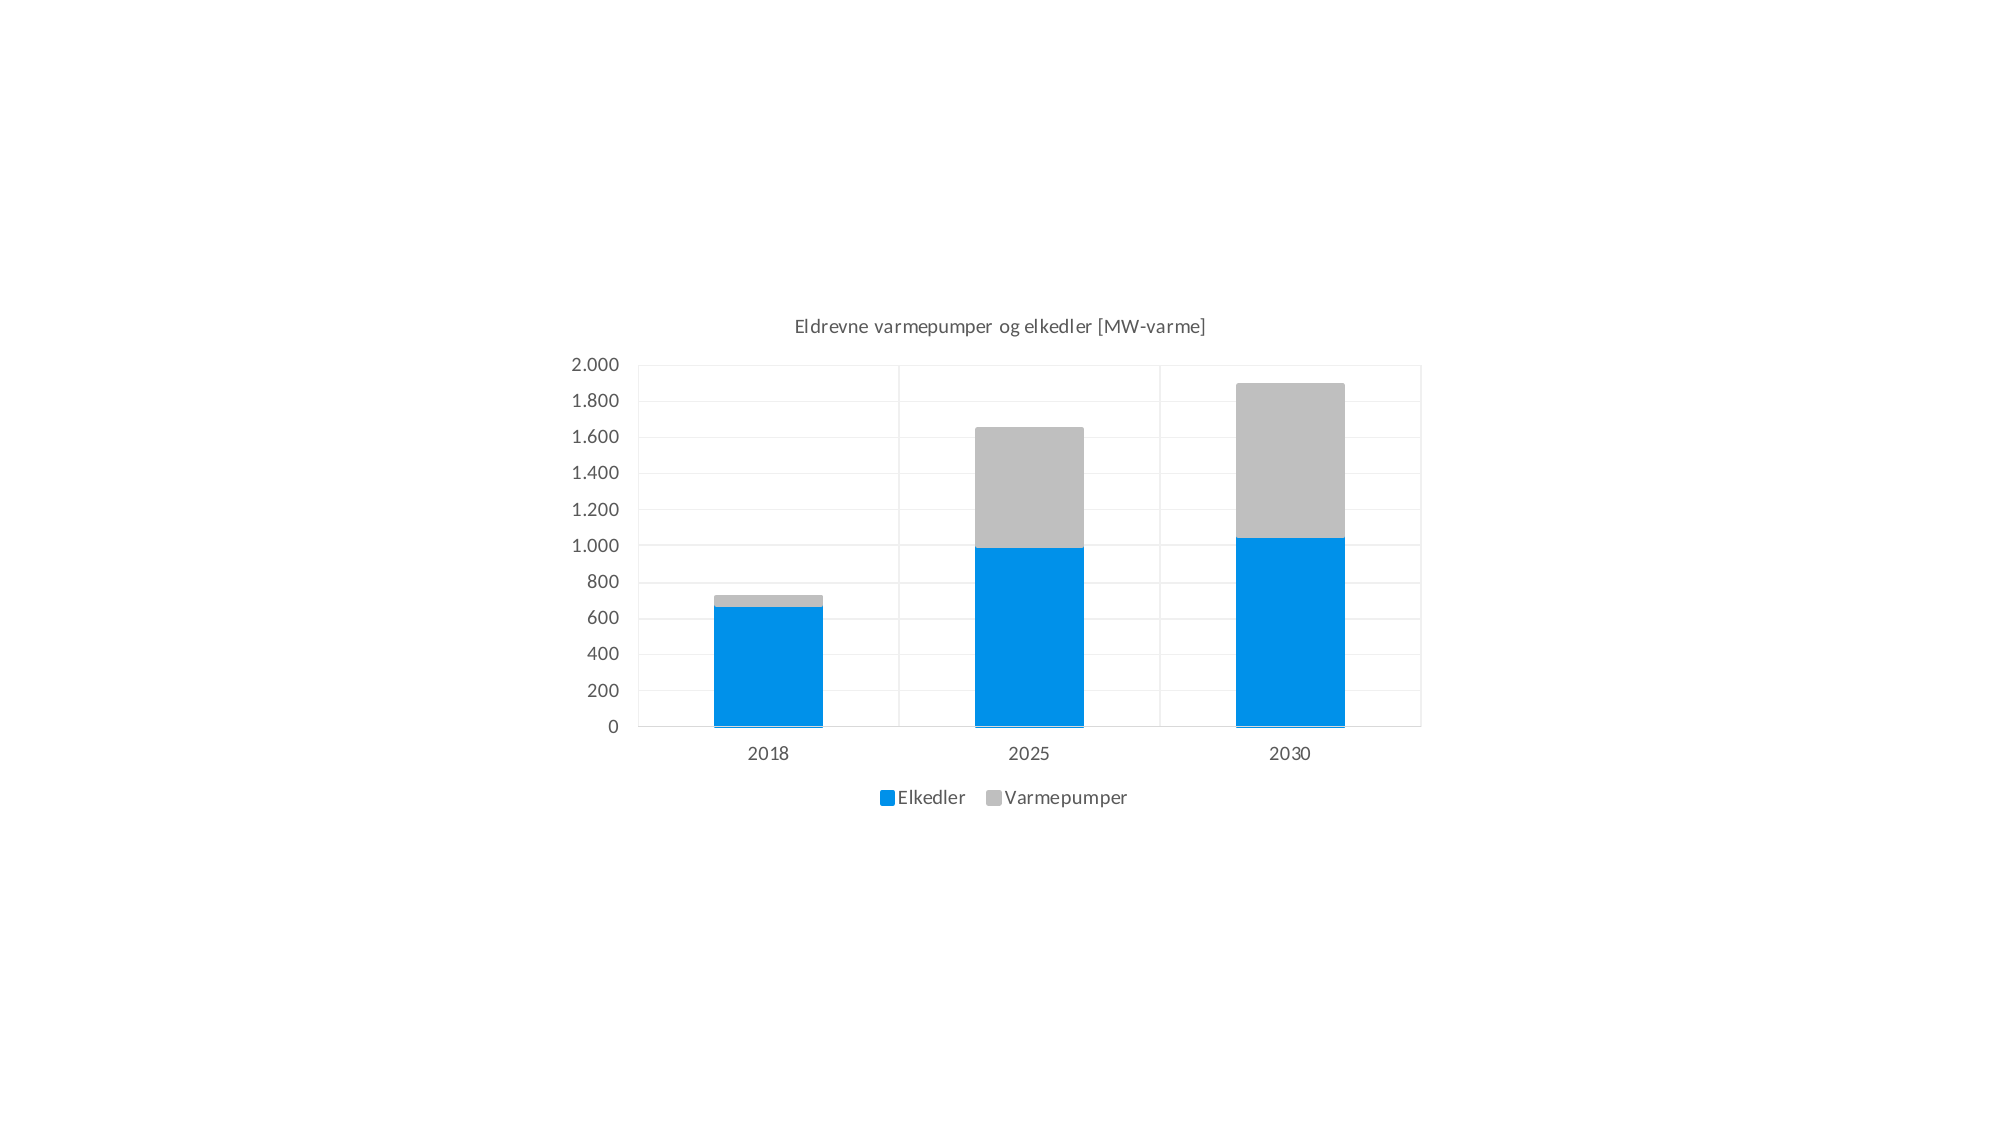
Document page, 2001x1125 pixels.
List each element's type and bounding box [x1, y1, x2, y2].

picture [557, 297, 1443, 828]
